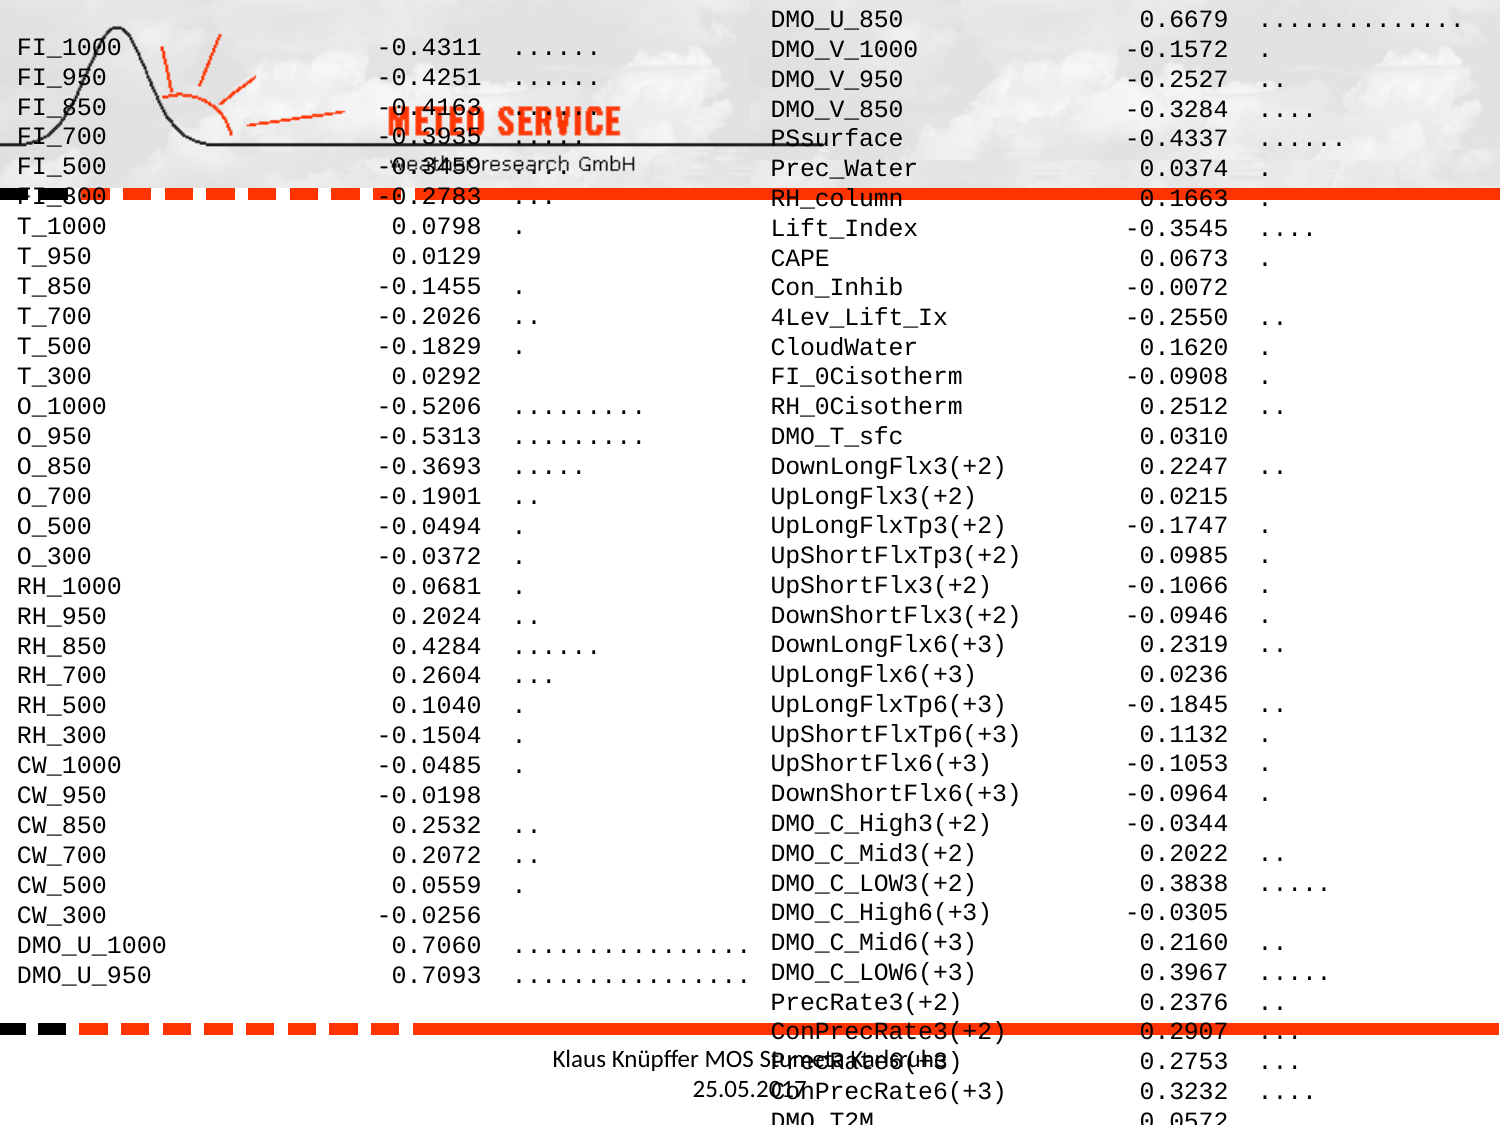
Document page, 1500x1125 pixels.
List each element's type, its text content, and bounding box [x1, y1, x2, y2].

picture [0, 1023, 755, 1035]
text_box FI_1000 -0.4311 ...... FI_950 -0.4251 ...... FI_850 -0.4163 ...... FI_700 -0.3935 ..... FI_500 -0.3459 .... FI_300 -0.2783 ... T_1000 0.0798 . T_950 0.0129 T_850 -0.1455 . T_700 -0.2026 .. T_500 -0.1829 . T_300 0.0292 O_1000 -0.5206 ......... O_950 -0.5313 ......... O_850 -0.3693 ..... O_700 -0.1901 .. O_500 -0.0494 . O_300 -0.0372 . RH_1000 0.0681 . RH_950 0.2024 .. RH_850 0.4284 ...... RH_700 0.2604 ... RH_500 0.1040 . RH_300 -0.1504 . CW_1000 -0.0485 . CW_950 -0.0198 CW_850 0.2532 .. CW_700 0.2072 .. CW_500 0.0559 . CW_300 -0.0256 DMO_U_1000 0.7060 ................ DMO_U_950 0.7093 ................ [2, 0, 755, 1026]
text_box DMO_U_850 0.6679 .............. DMO_V_1000 -0.1572 . DMO_V_950 -0.2527 .. DMO_V_850 -0.3284 .... PSsurface -0.4337 ...... Prec_Water 0.0374 . RH_column 0.1663 . Lift_Index -0.3545 .... CAPE 0.0673 . Con_Inhib -0.0072 4Lev_Lift_Ix -0.2550 .. CloudWater 0.1620 . FI_0Cisotherm -0.0908 . RH_0Cisotherm 0.2512 .. DMO_T_sfc 0.0310 DownLongFlx3(+2) 0.2247 .. UpLongFlx3(+2) 0.0215 UpLongFlxTp3(+2) -0.1747 . UpShortFlxTp3(+2) 0.0985 . UpShortFlx3(+2) -0.1066 . DownShortFlx3(+2) -0.0946 . DownLongFlx6(+3) 0.2319 .. UpLongFlx6(+3) 0.0236 UpLongFlxTp6(+3) -0.1845 .. UpShortFlxTp6(+3) 0.1132 . UpShortFlx6(+3) -0.1053 . DownShortFlx6(+3) -0.0964 . DMO_C_High3(+2) -0.0344 DMO_C_Mid3(+2) 0.2022 .. DMO_C_LOW3(+2) 0.3838 ..... DMO_C_High6(+3) -0.0305 DMO_C_Mid6(+3) 0.2160 .. DMO_C_LOW6(+3) 0.3967 ..... PrecRate3(+2) 0.2376 .. ConPrecRate3(+2) 0.2907 ... PrecRate6(+3) 0.2753 ... ConPrecRate6(+3) 0.3232 .... DMO_T2M 0.0572 . [755, 0, 1500, 1125]
footer Klaus Knüpffer MOS Stumeta Karlsruhe 25.05.2017 [512, 1042, 755, 1103]
